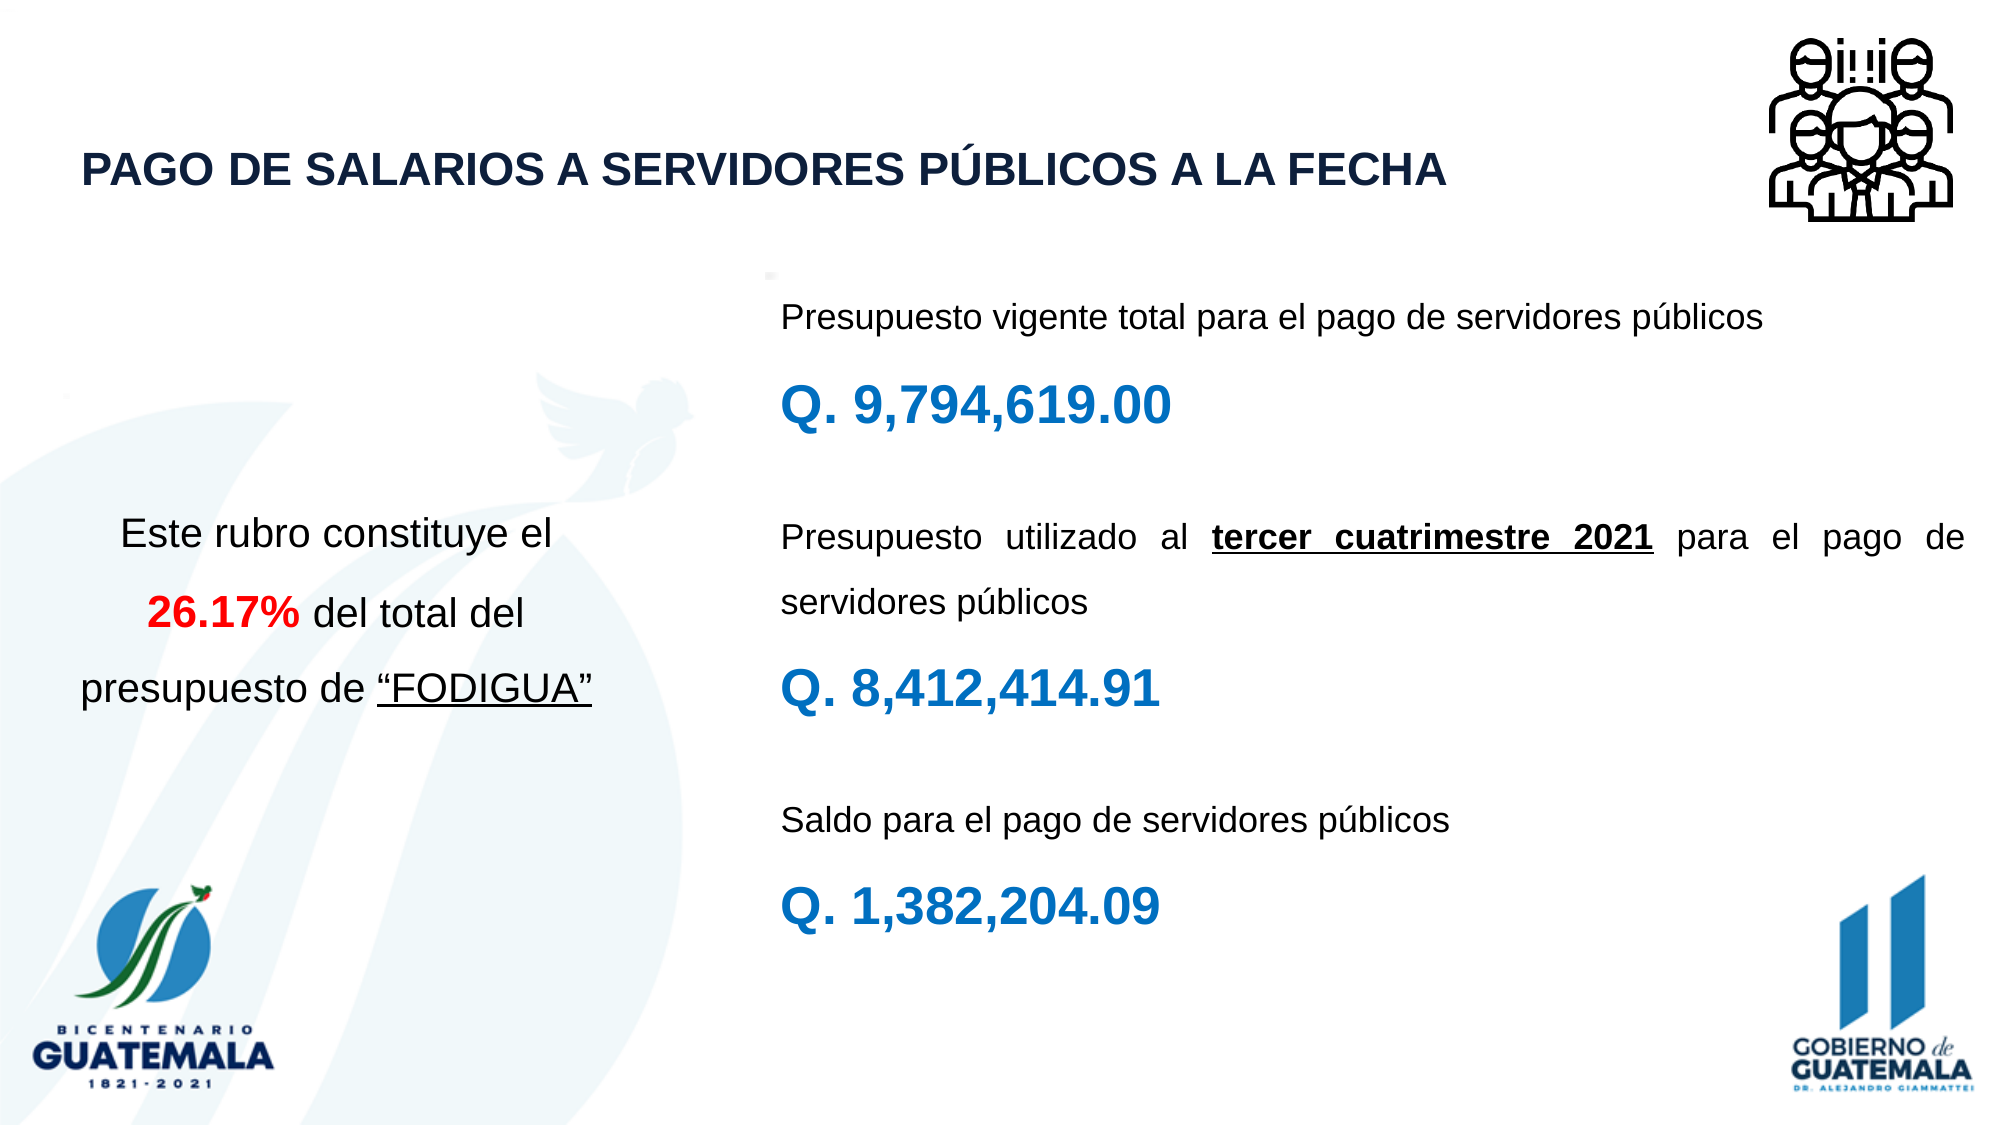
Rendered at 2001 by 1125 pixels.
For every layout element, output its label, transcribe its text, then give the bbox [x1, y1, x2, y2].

picture [0, 0, 2001, 1125]
title PAGO DE SALARIOS A SERVIDORES PÚBLICOS A LA FECHA [66, 137, 1800, 310]
text_box Este rubro constituye el 26.17% del total del presupuesto de “FODIGUA” [63, 385, 610, 784]
text_box Presupuesto vigente total para el pago de servidores públicos Q. 9,794,619.00 Presupuesto utilizado al tercer cuatrimestre 2021 para el pago de servidores públicos Q. 8,412,414.91 Saldo para el pago de servidores públicos Q. 1,382,204.09 [765, 264, 1981, 946]
